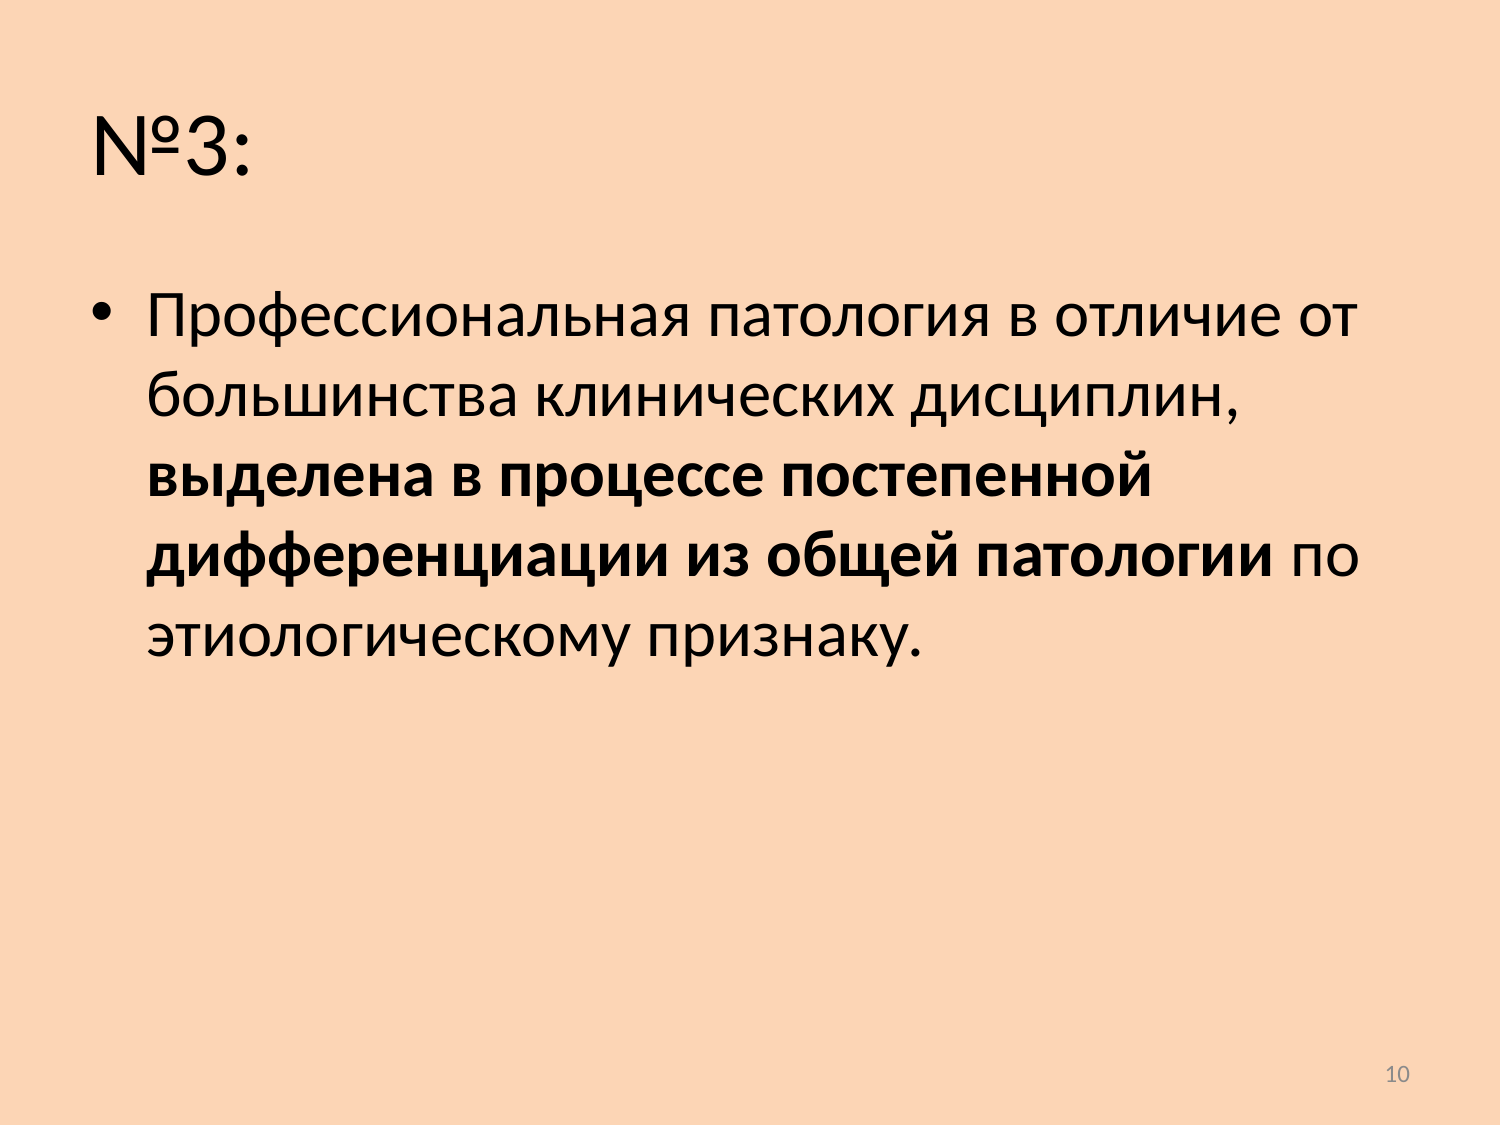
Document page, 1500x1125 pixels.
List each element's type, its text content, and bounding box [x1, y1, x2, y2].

list Профессиональная патология в отличие от большинства клинических дисциплин, выделена в процессе постепенной дифференциации из общей патологии по этиологическому признаку. [74, 262, 1426, 1006]
title №3: [74, 44, 1426, 233]
slide_number 10 [1074, 1042, 1425, 1103]
